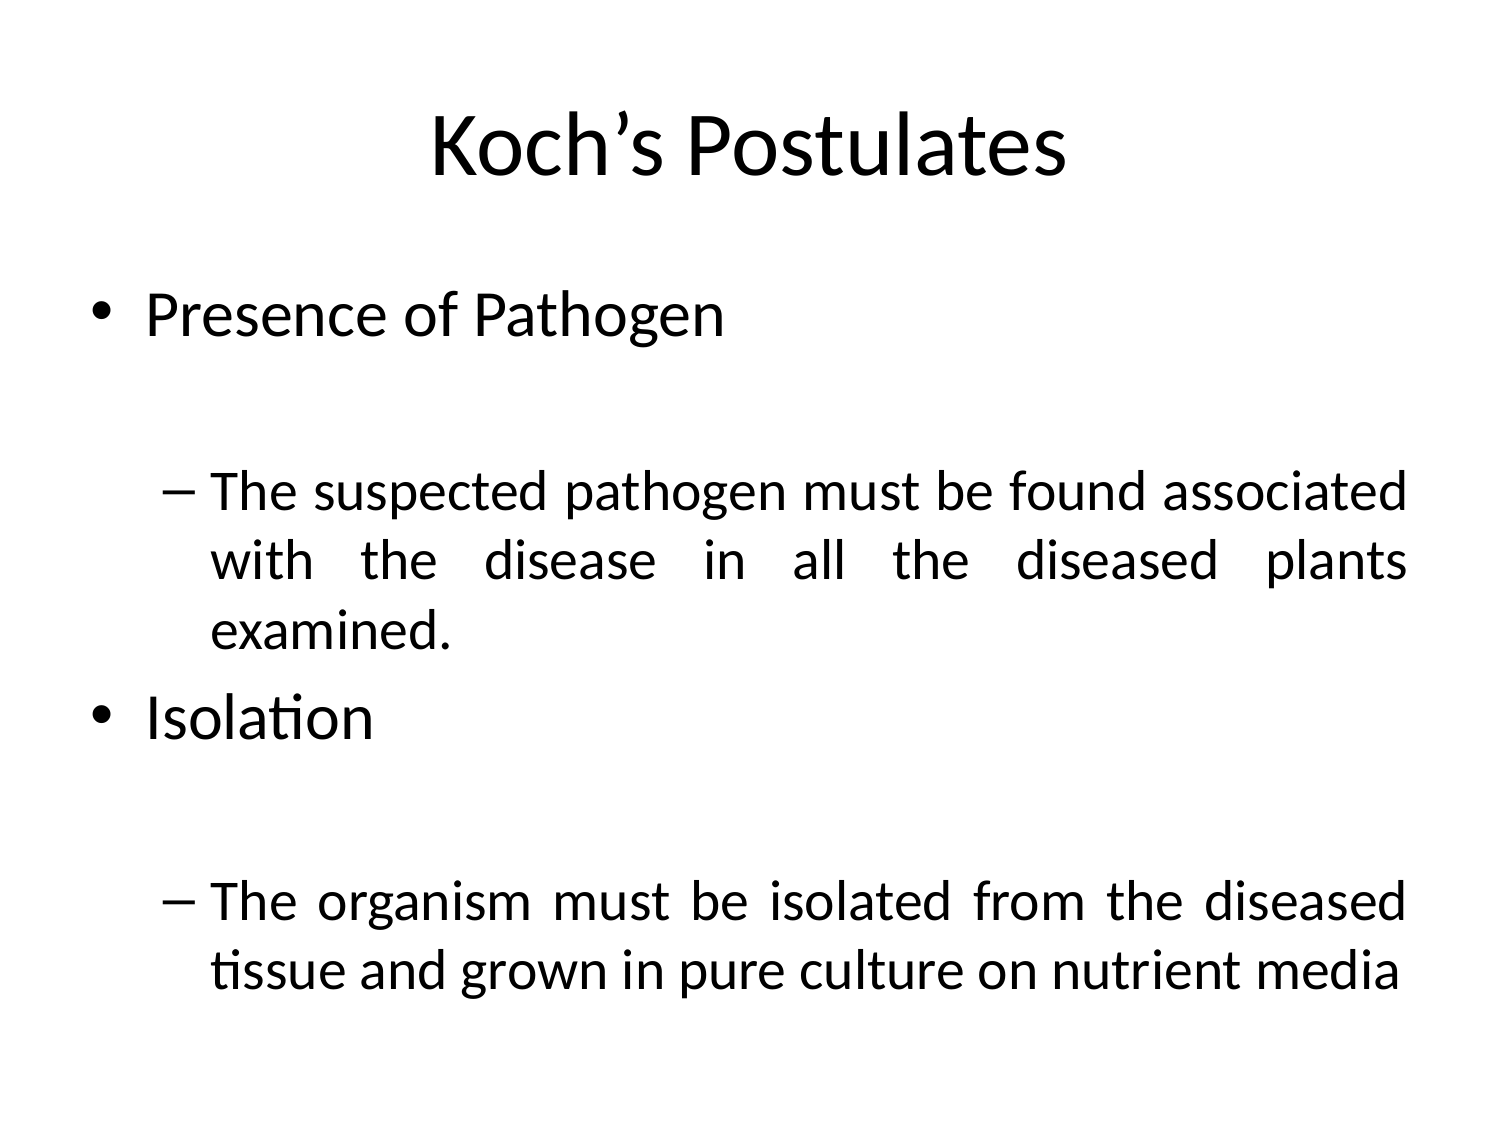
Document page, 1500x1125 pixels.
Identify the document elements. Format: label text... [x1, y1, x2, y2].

title Koch’s Postulates [75, 45, 1425, 233]
list Presence of Pathogen The suspected pathogen must be found associated with the disease in all the diseased plants examined. Isolation The organism must be isolated from the diseased tissue and grown in pure culture on nutrient media [75, 262, 1425, 1075]
